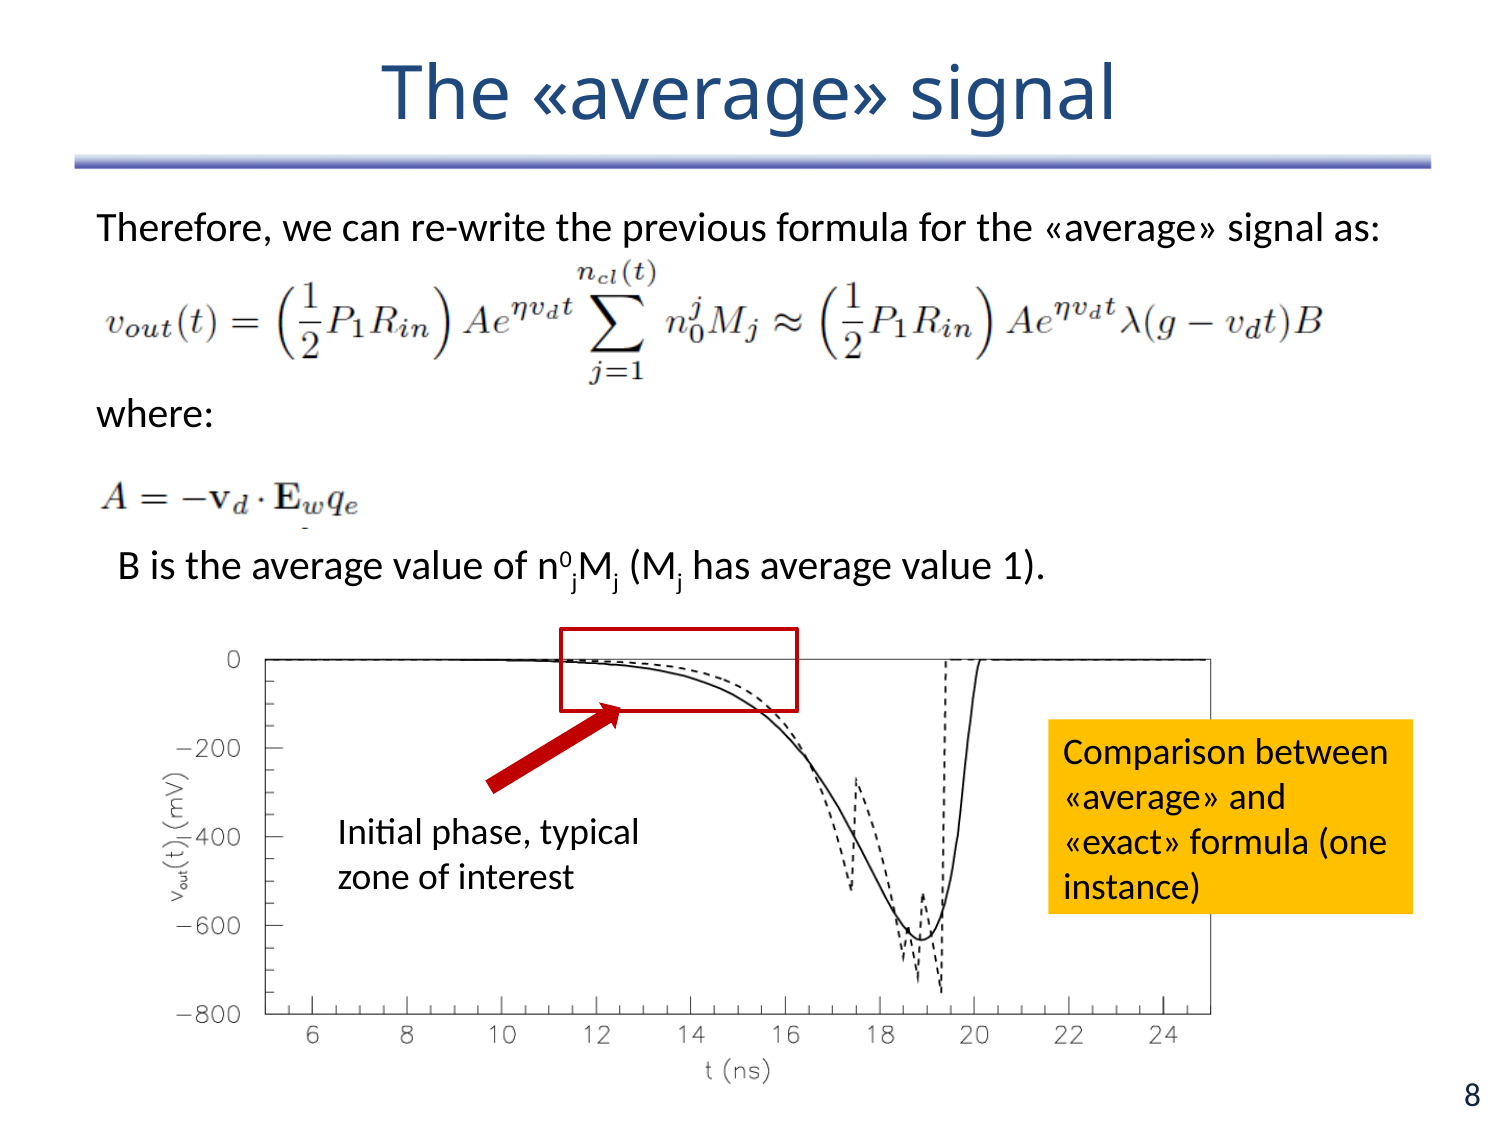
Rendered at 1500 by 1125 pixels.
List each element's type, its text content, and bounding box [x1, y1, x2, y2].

title The «average» signal [0, 0, 1500, 183]
slide_number 8 [1413, 1068, 1496, 1118]
picture [93, 469, 370, 529]
text_box Comparison between «average» and «exact» formula (one instance) [1335, 719, 1414, 915]
text_box B is the average value of n0jMj (Mj has average value 1). [102, 530, 1062, 603]
text_box where: [81, 378, 230, 444]
picture [88, 249, 1356, 398]
picture [147, 616, 1330, 1095]
text_box [25, 0, 495, 138]
text_box Therefore, we can re-write the previous formula for the «average» signal as: [81, 193, 1398, 257]
picture [52, 141, 1448, 185]
